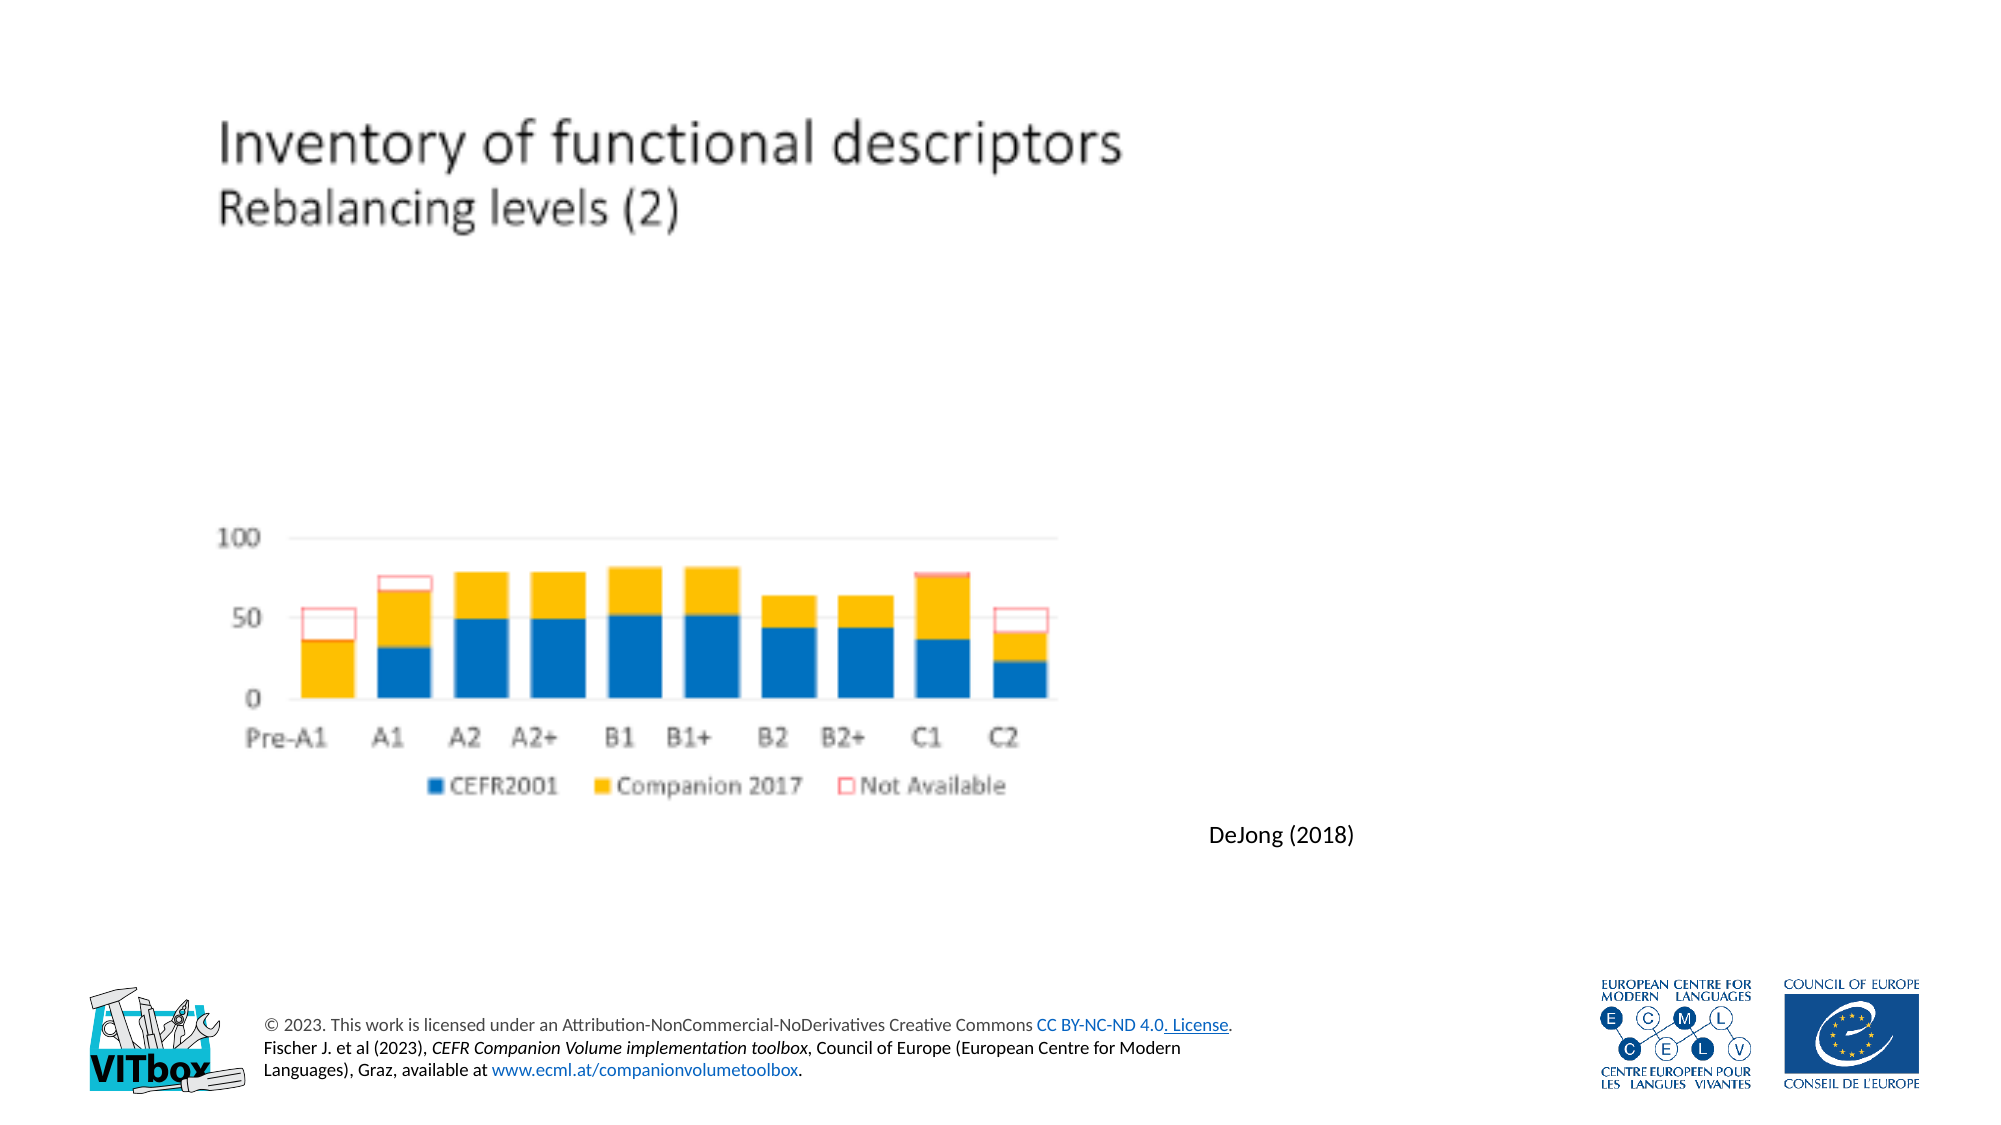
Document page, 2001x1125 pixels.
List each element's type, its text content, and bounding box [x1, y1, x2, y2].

text_box DeJong (2018) [1188, 810, 1370, 856]
picture [156, 74, 1188, 911]
picture [80, 985, 249, 1095]
picture [1599, 978, 1921, 1089]
